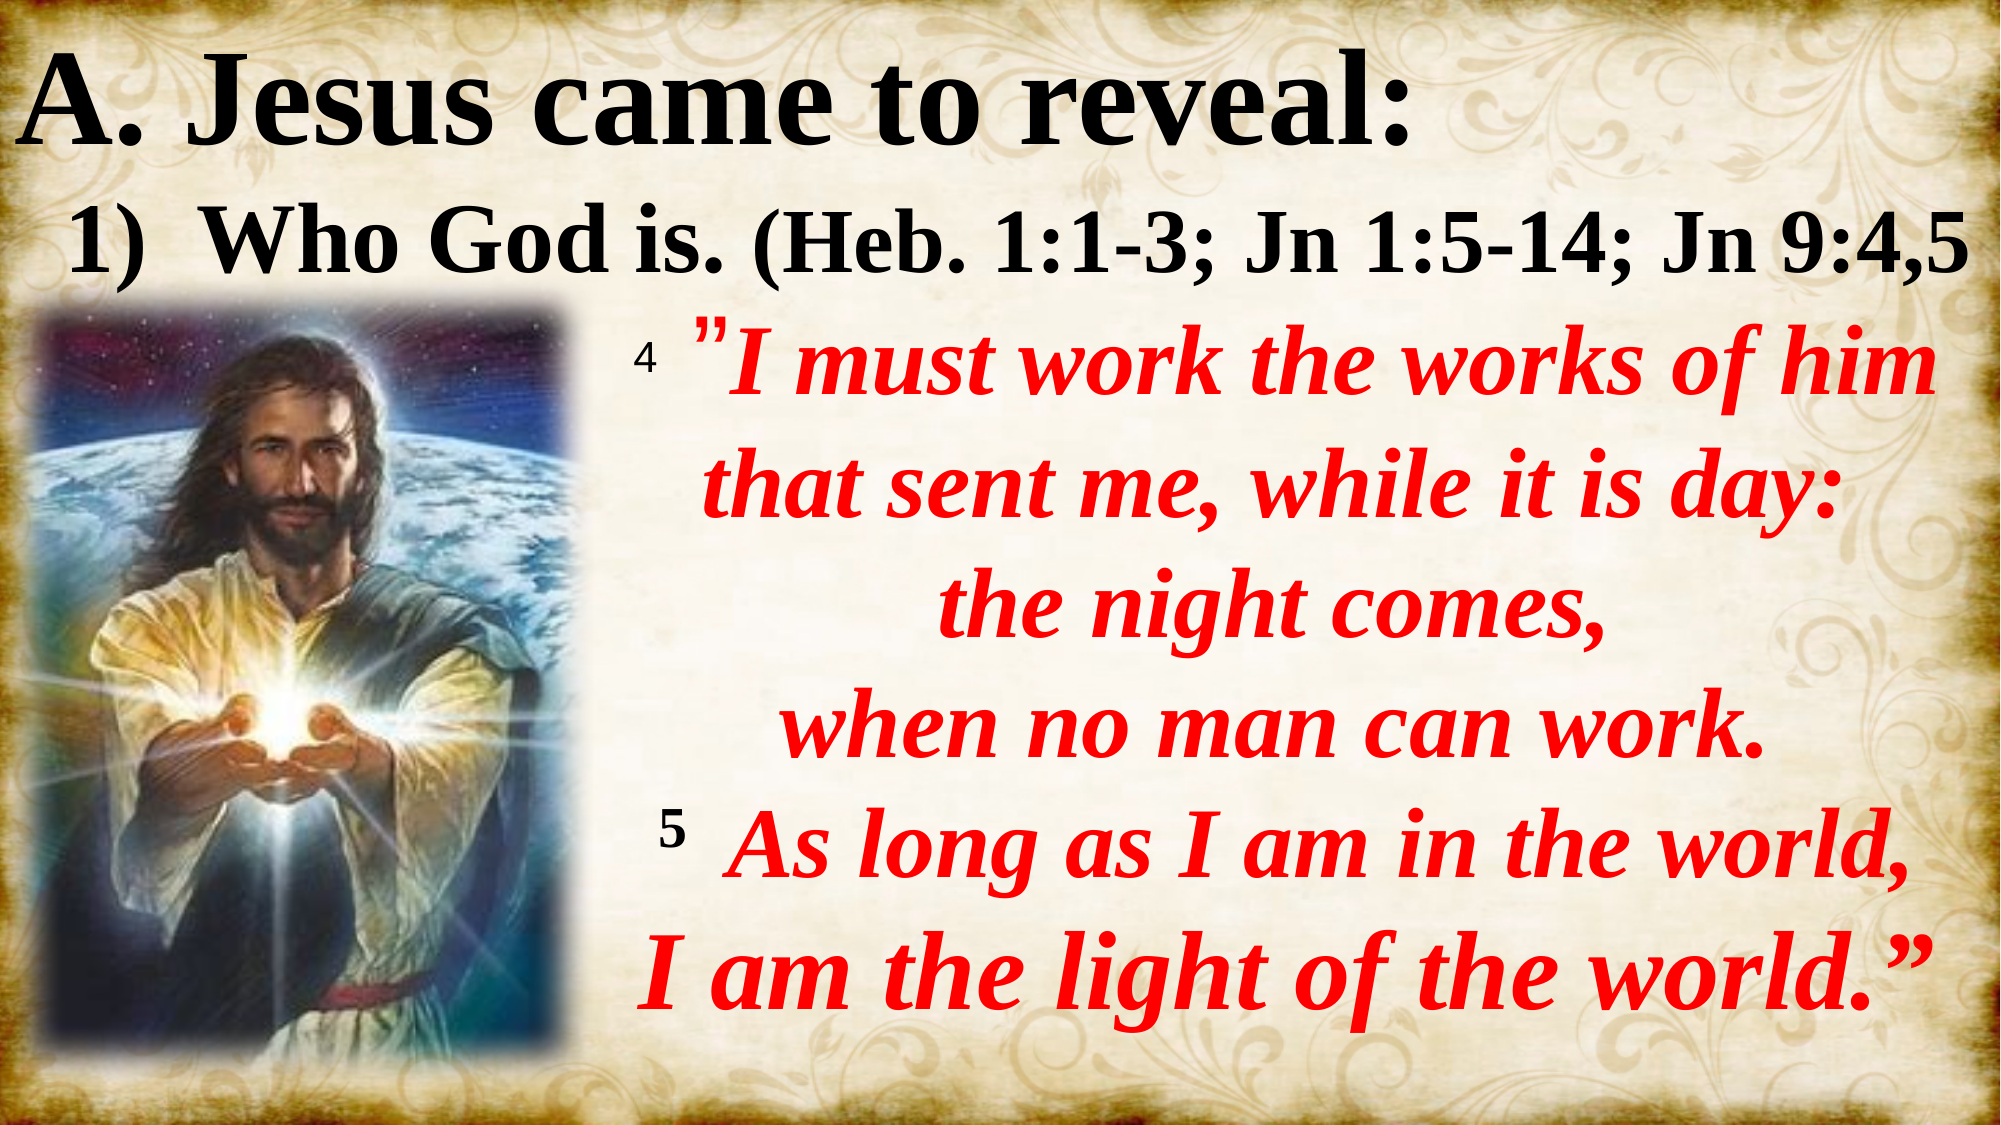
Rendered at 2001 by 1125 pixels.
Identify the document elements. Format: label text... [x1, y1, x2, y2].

text_box A. Jesus came to reveal: 1) Who God is. (Heb. 1:1-3; Jn 1:5-14; Jn 9:4,5 [0, 0, 2000, 274]
text_box 4 ”I must work the works of him that sent me, while it is day: the night comes, when no man can work. 5 As long as I am in the world, I am the light of the world.” [594, 274, 2000, 1040]
picture [0, 0, 2001, 1125]
